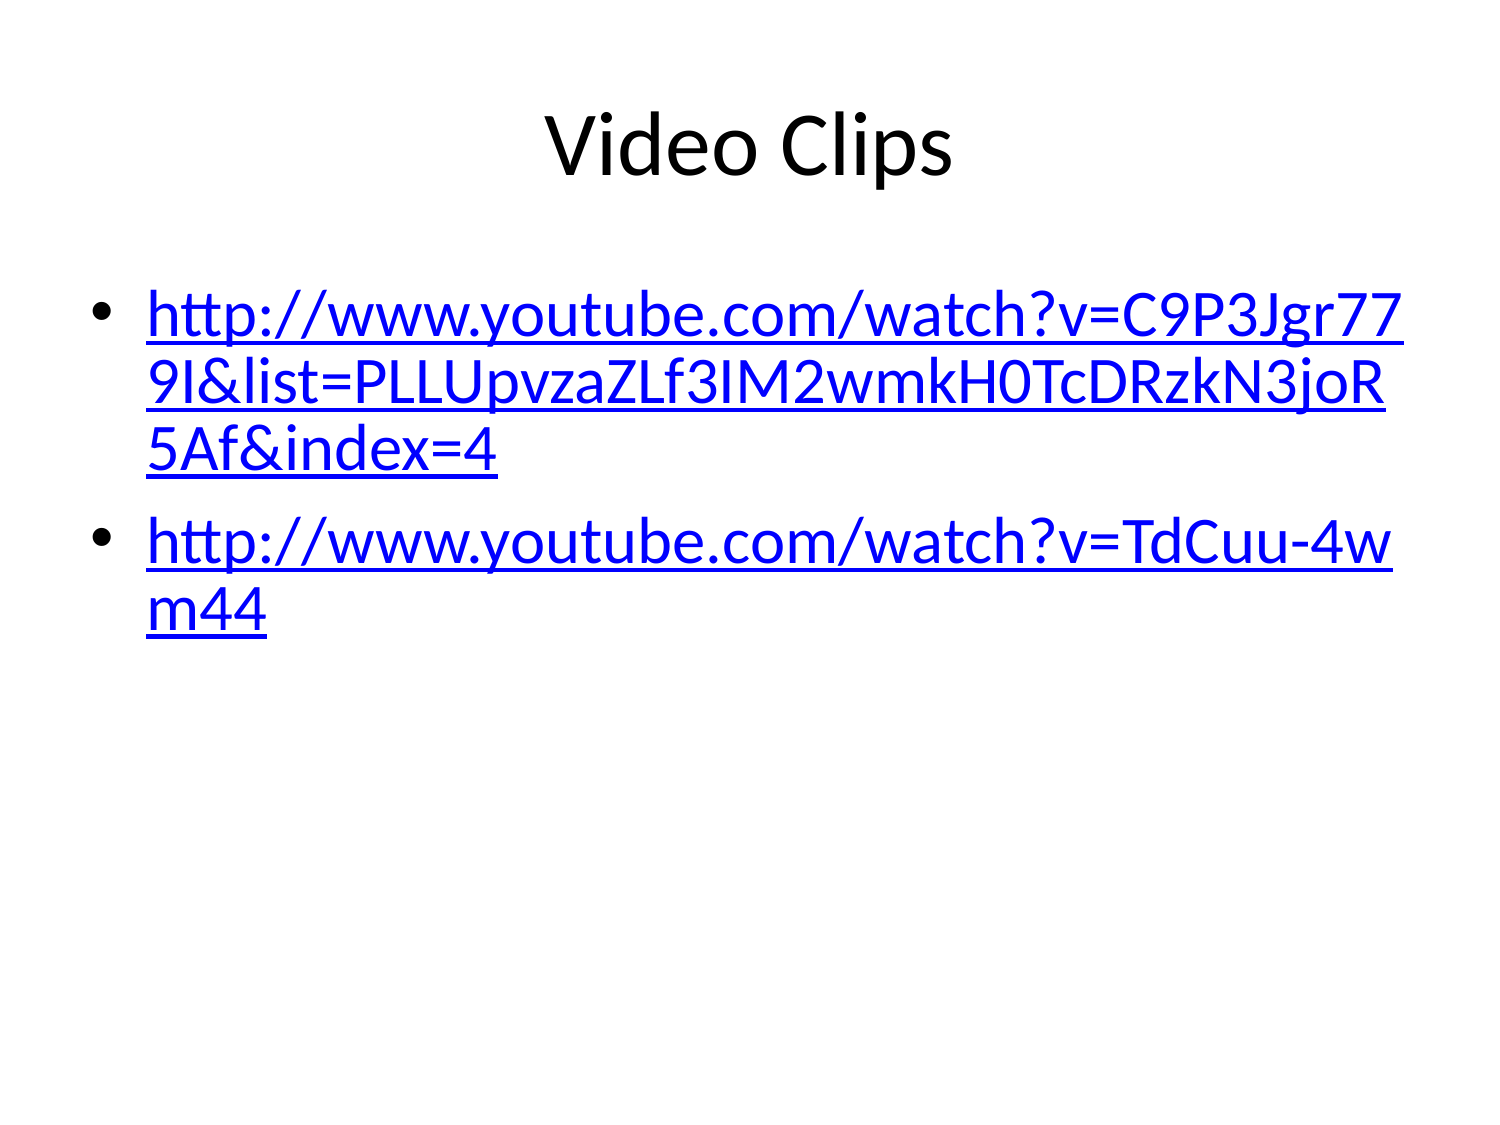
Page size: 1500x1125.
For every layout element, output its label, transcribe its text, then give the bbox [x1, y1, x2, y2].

title Video Clips [75, 45, 1425, 233]
list http://www.youtube.com/watch?v=C9P3Jgr779I&list=PLLUpvzaZLf3IM2wmkH0TcDRzkN3joR5Af&index=4 http://www.youtube.com/watch?v=TdCuu-4wm44 [75, 262, 1425, 1005]
